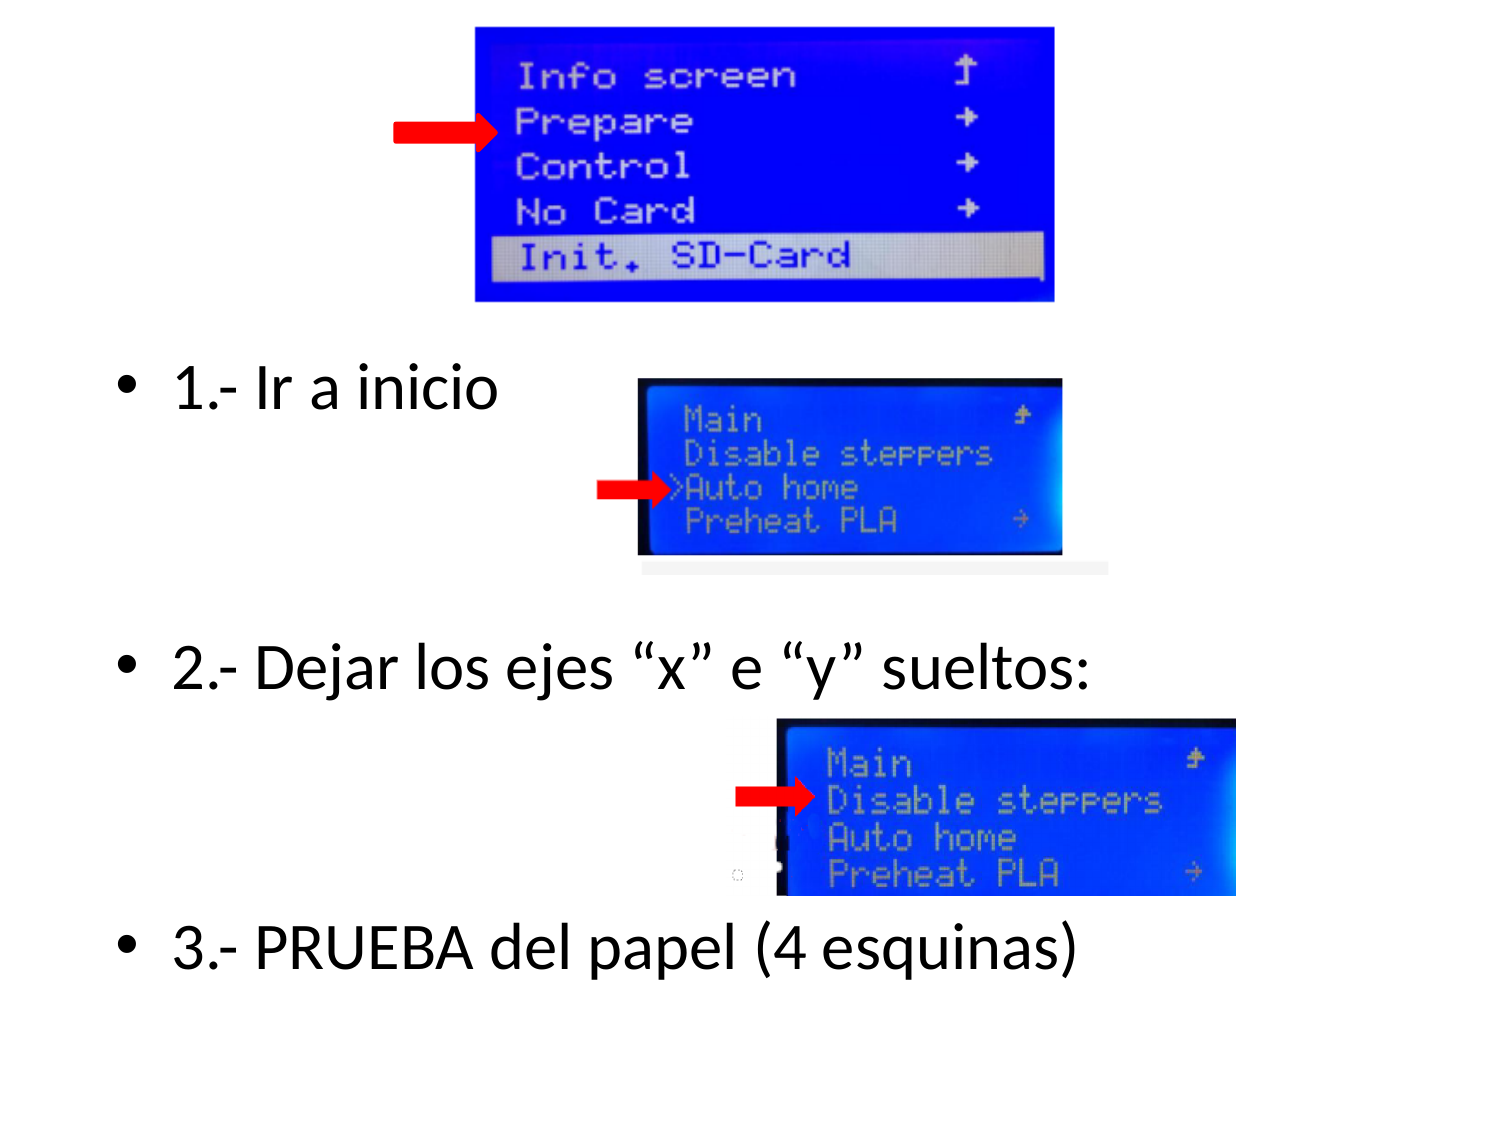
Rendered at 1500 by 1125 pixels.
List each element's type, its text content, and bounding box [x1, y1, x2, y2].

picture [596, 338, 1109, 575]
text_box [393, 121, 466, 144]
picture [471, 12, 1079, 310]
picture [726, 715, 1237, 897]
list 1.- Ir a inicio 2.- Dejar los ejes “x” e “y” sueltos: 3.- PRUEBA del papel (4 esquinas) [100, 335, 1451, 1078]
